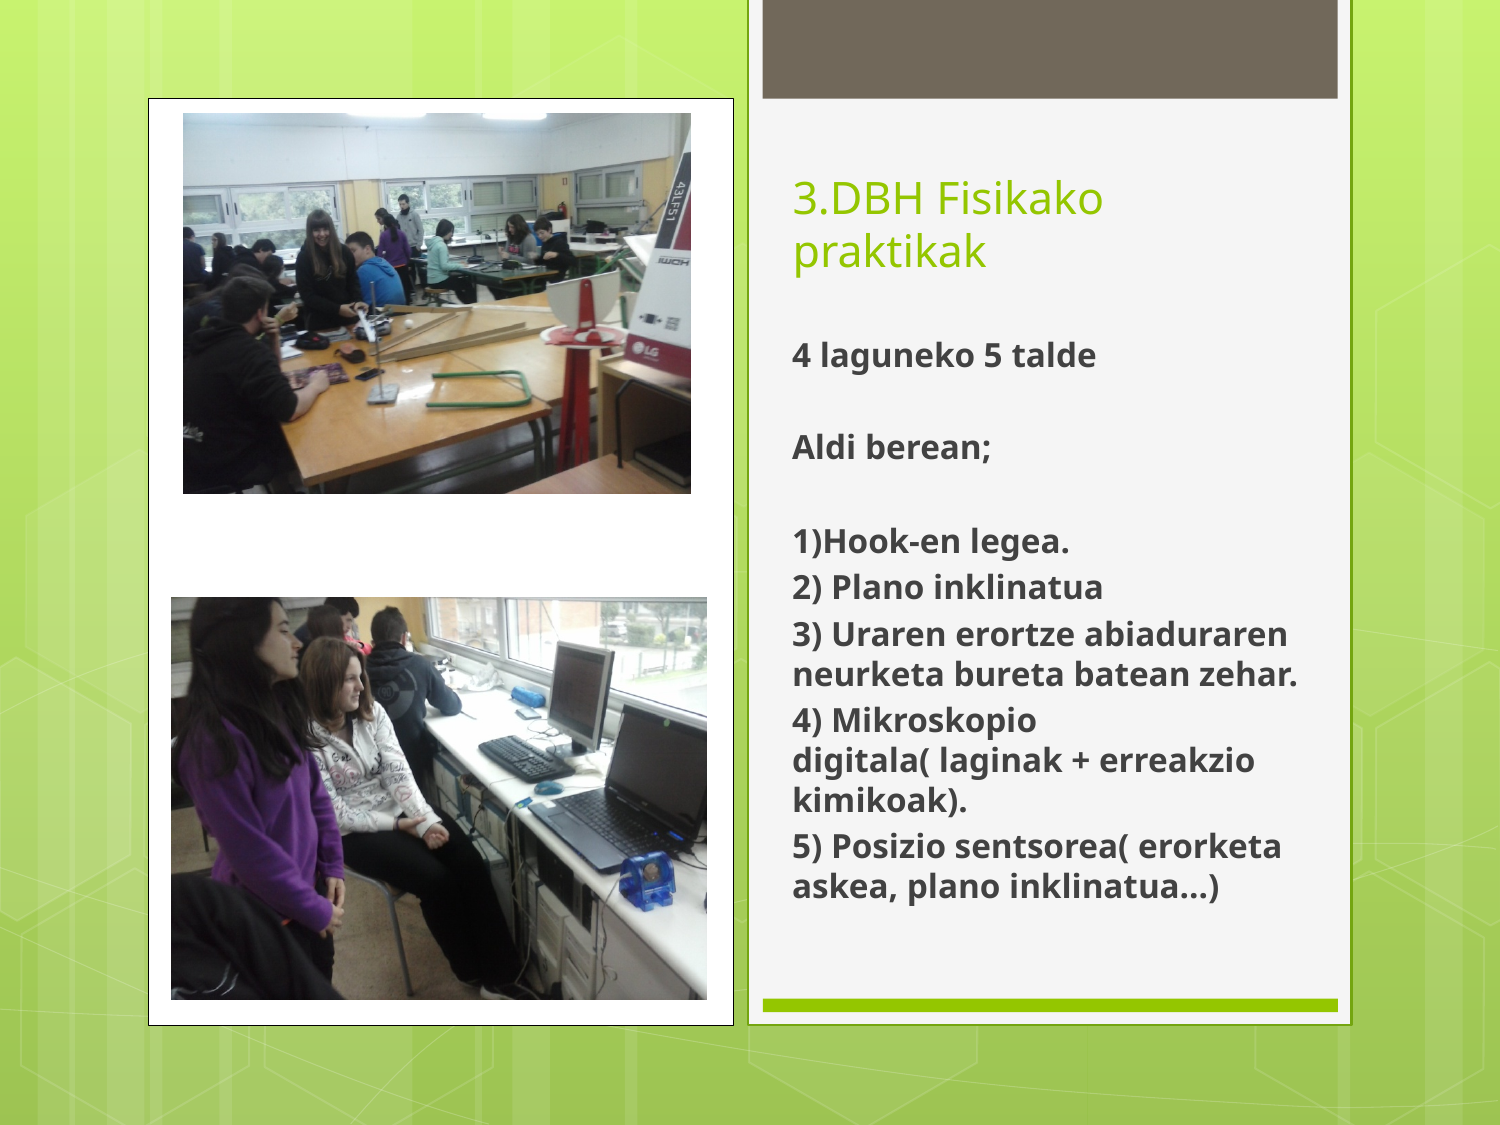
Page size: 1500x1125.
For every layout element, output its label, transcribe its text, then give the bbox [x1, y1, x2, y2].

list 4 laguneko 5 talde Aldi berean; 1)Hook-en legea. 2) Plano inklinatua 3) Uraren erortze abiaduraren neurketa bureta batean zehar. 4) Mikroskopio digitala( laginak + erreakzio kimikoak). 5) Posizio sentsorea( erorketa askea, plano inklinatua…) [776, 326, 1319, 928]
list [182, 113, 691, 495]
title 3.DBH Fisikako praktikak [777, 160, 1320, 338]
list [170, 597, 707, 1000]
